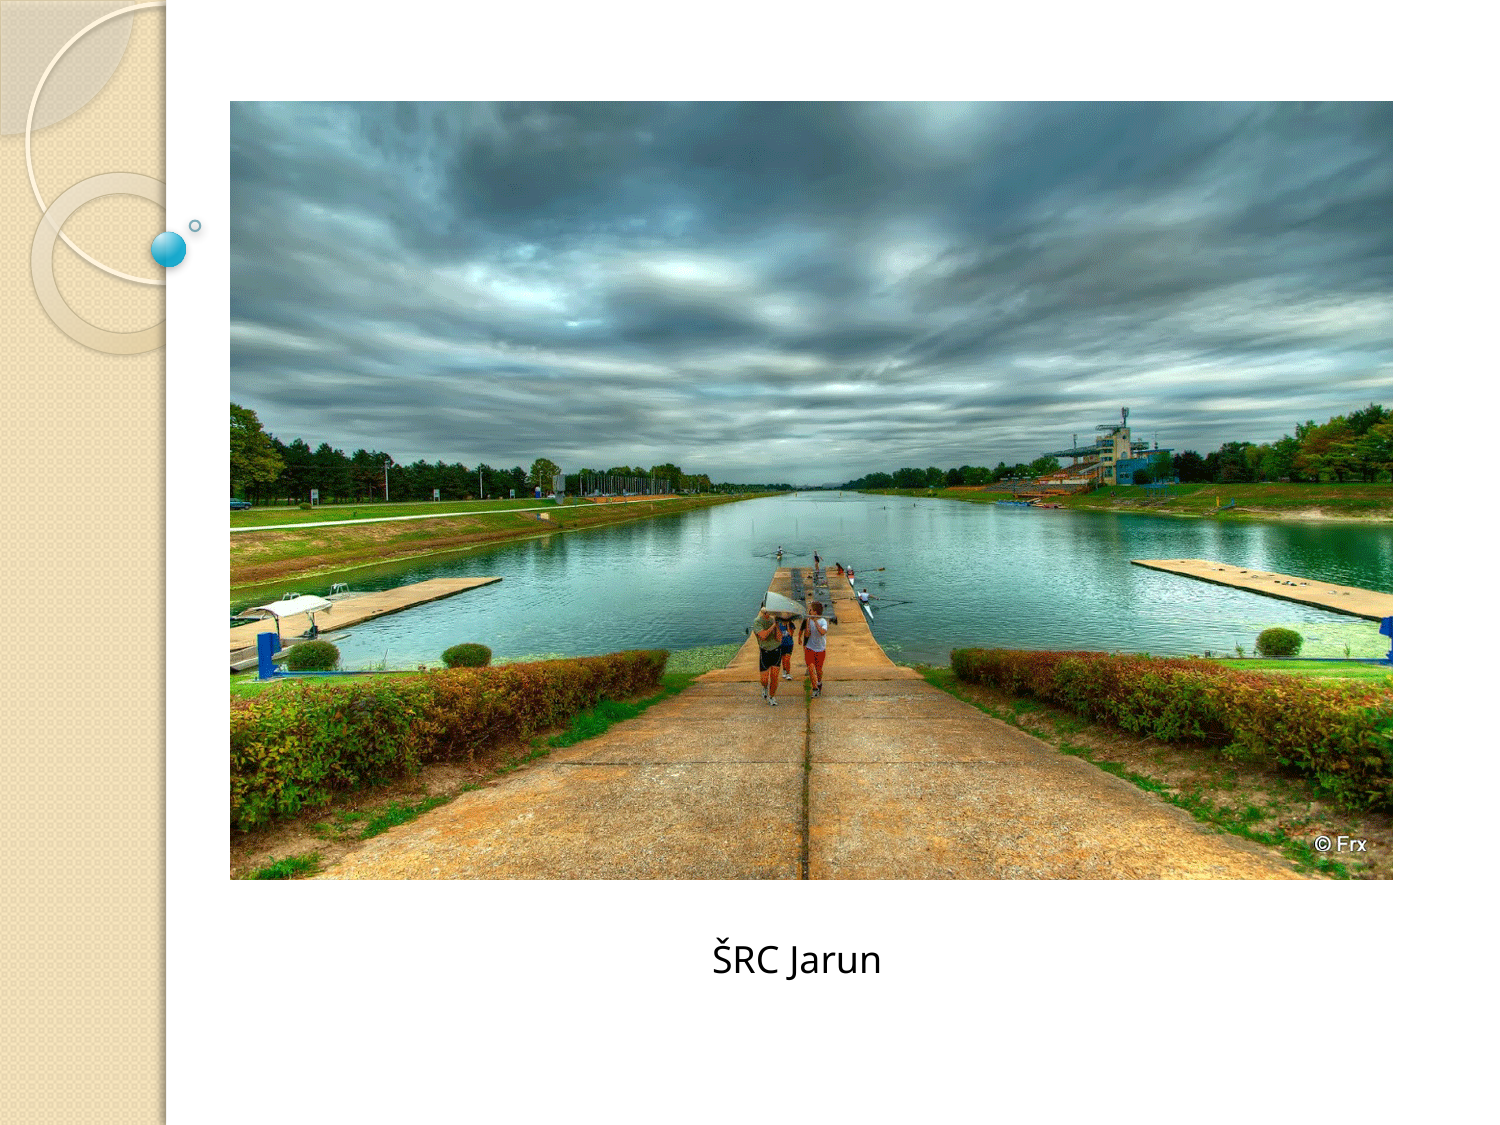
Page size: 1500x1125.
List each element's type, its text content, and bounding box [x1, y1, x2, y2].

picture [229, 101, 1393, 881]
text_box ŠRC Jarun [572, 928, 1022, 989]
